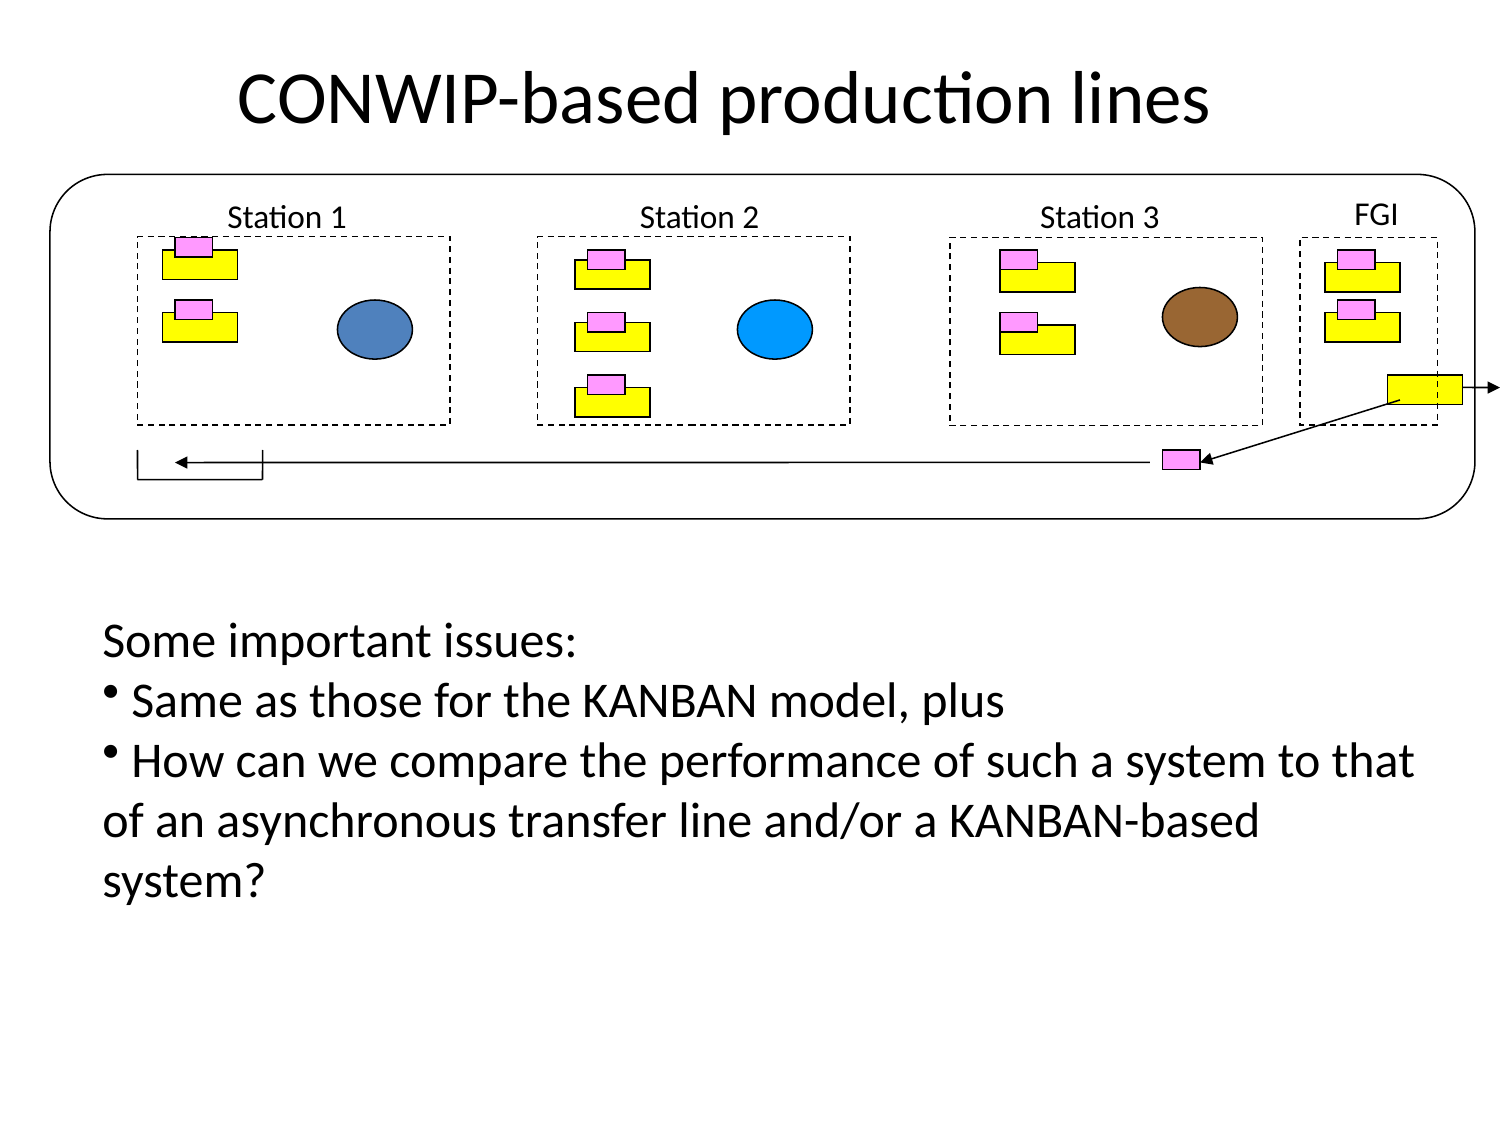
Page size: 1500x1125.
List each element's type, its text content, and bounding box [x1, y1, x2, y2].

text_box Some important issues: Same as those for the KANBAN model, plus How can we compare the performance of such a system to that of an asynchronous transfer line and/or a KANBAN-based system? [87, 599, 1438, 915]
text_box [174, 299, 213, 320]
title CONWIP-based production lines [87, 0, 1363, 177]
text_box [137, 449, 263, 480]
text_box [174, 237, 213, 258]
text_box [49, 174, 1475, 519]
text_box [1475, 381, 1500, 394]
